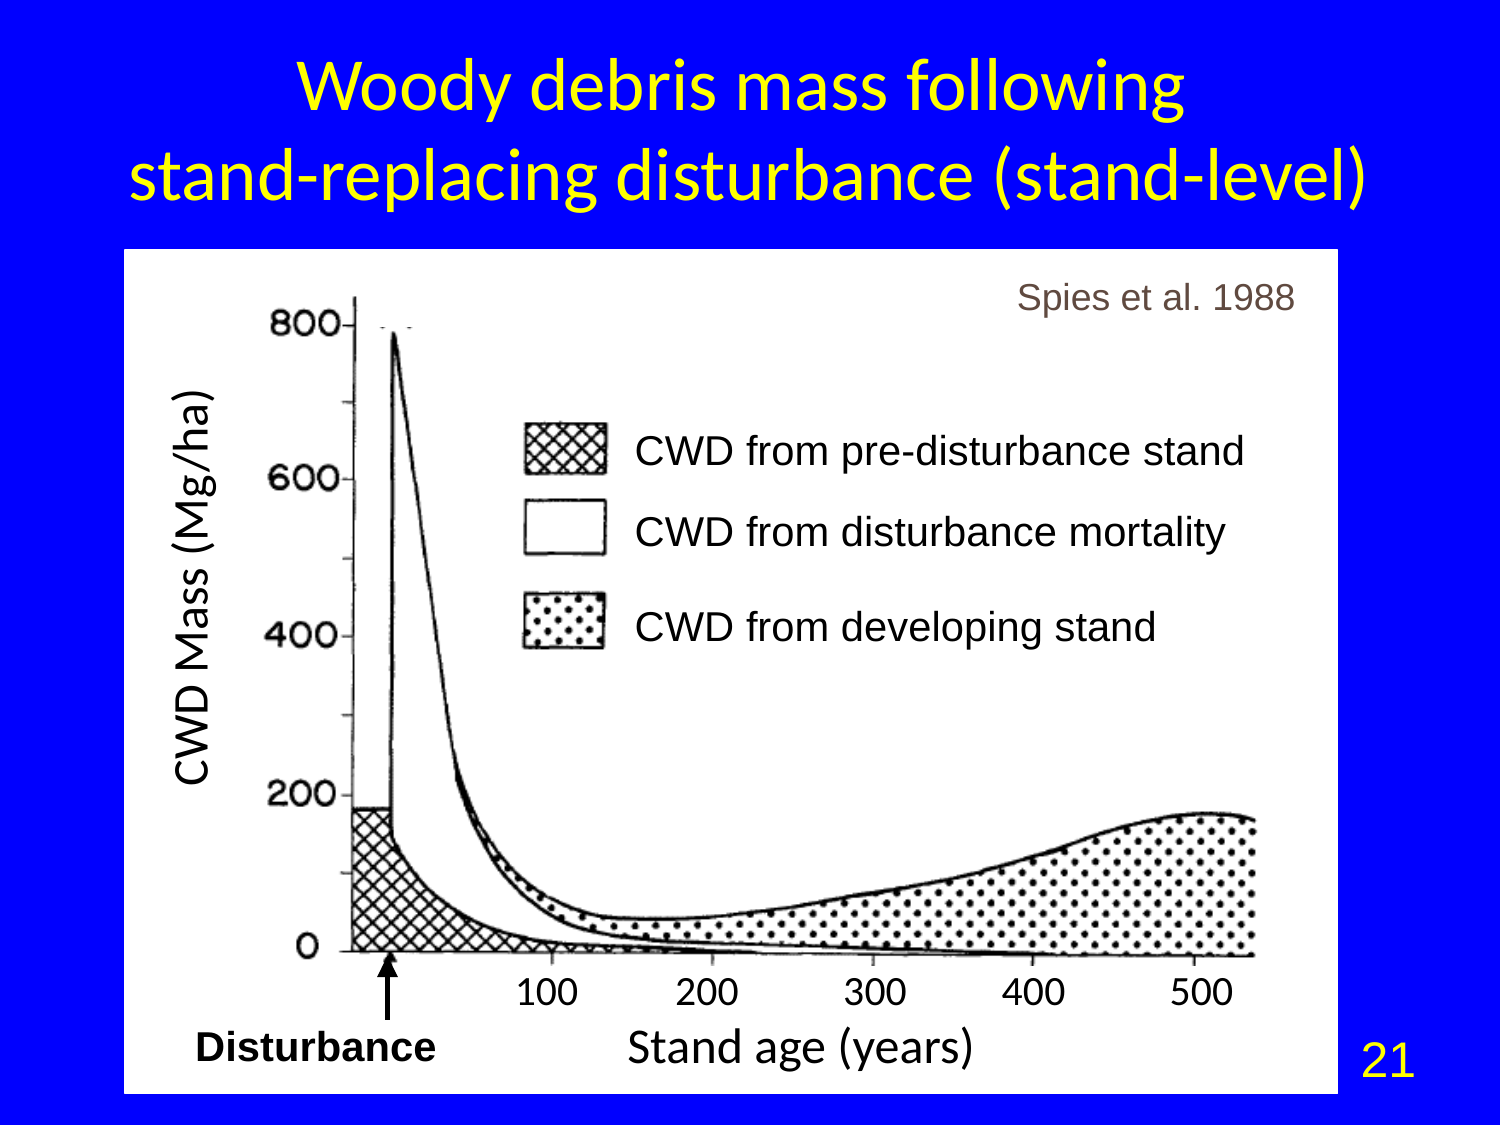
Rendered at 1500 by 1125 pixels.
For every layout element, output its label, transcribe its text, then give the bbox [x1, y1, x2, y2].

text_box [149, 262, 1313, 1079]
title Woody debris mass following stand-replacing disturbance (stand-level) [0, 30, 1500, 219]
text_box [124, 249, 1338, 1094]
slide_number 21 [1118, 1026, 1432, 1103]
